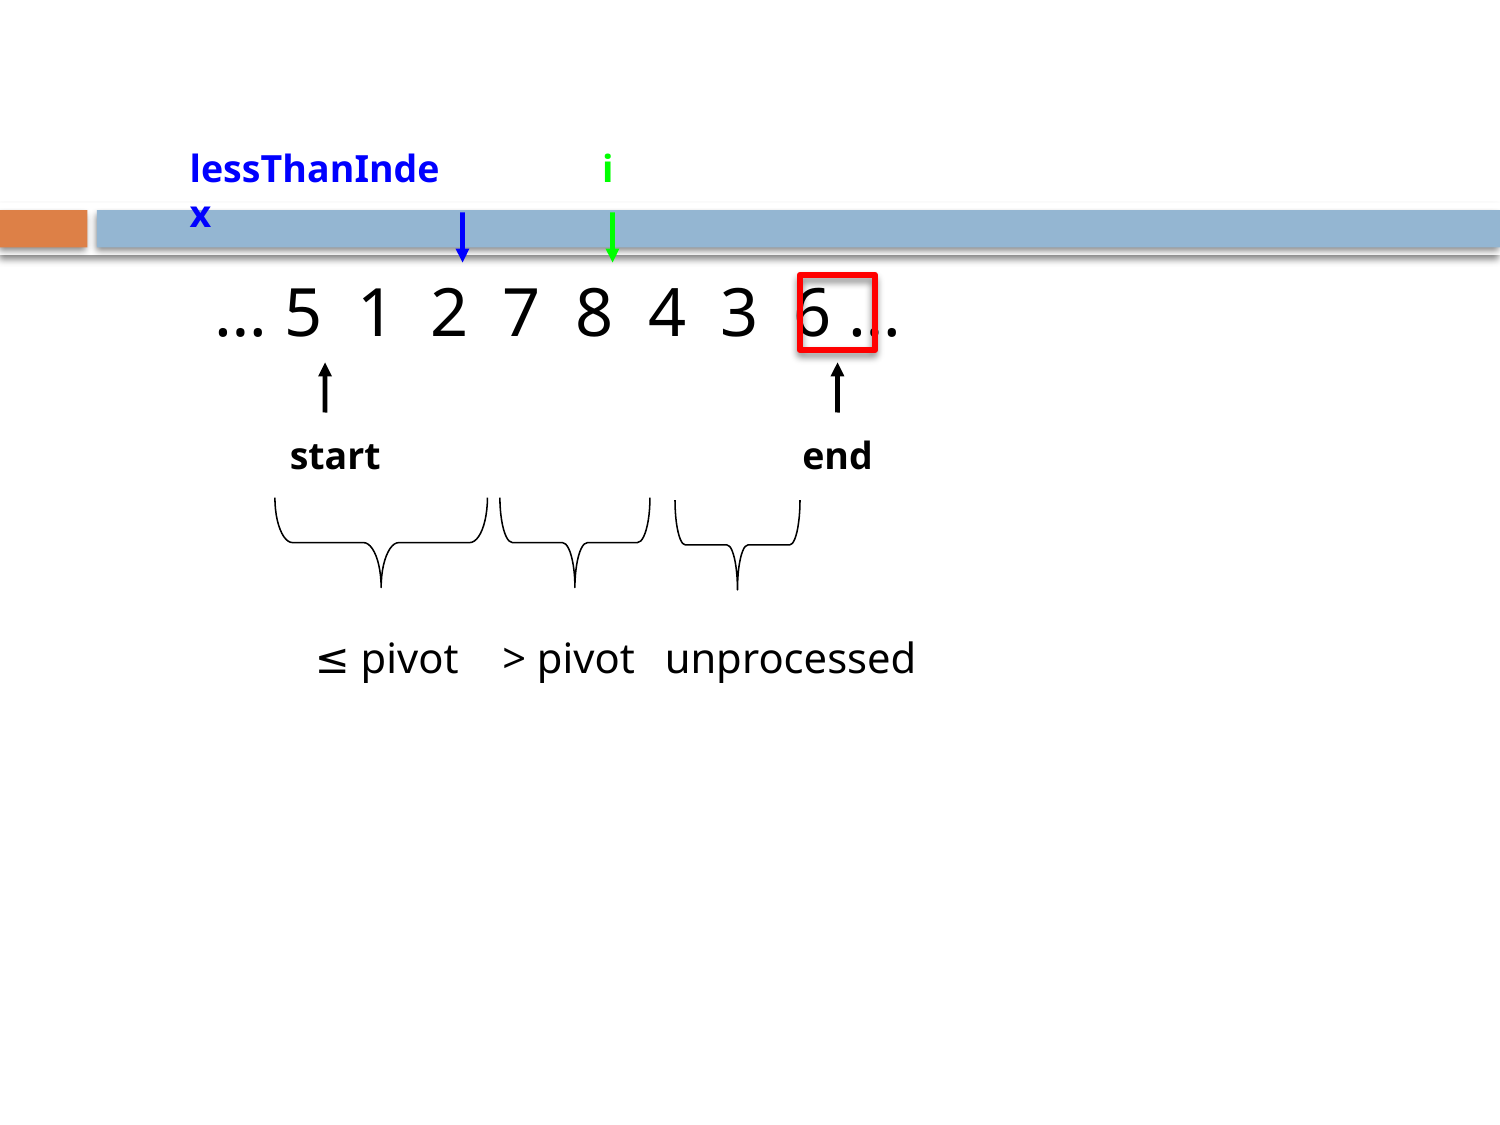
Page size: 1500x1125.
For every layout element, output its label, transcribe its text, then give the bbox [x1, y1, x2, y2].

text_box [831, 362, 844, 413]
text_box > pivot [487, 624, 649, 690]
text_box lessThanIndex [174, 137, 475, 243]
text_box [499, 497, 650, 588]
text_box unprocessed [649, 624, 950, 690]
text_box [456, 243, 469, 262]
text_box [274, 497, 488, 588]
text_box ≤ pivot [300, 624, 475, 690]
text_box [675, 500, 801, 590]
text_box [587, 137, 651, 263]
text_box [799, 274, 876, 351]
text_box … 5 1 2 7 8 4 3 6 … [200, 262, 975, 358]
text_box end [787, 424, 900, 485]
text_box start [275, 424, 475, 485]
text_box [318, 362, 332, 413]
